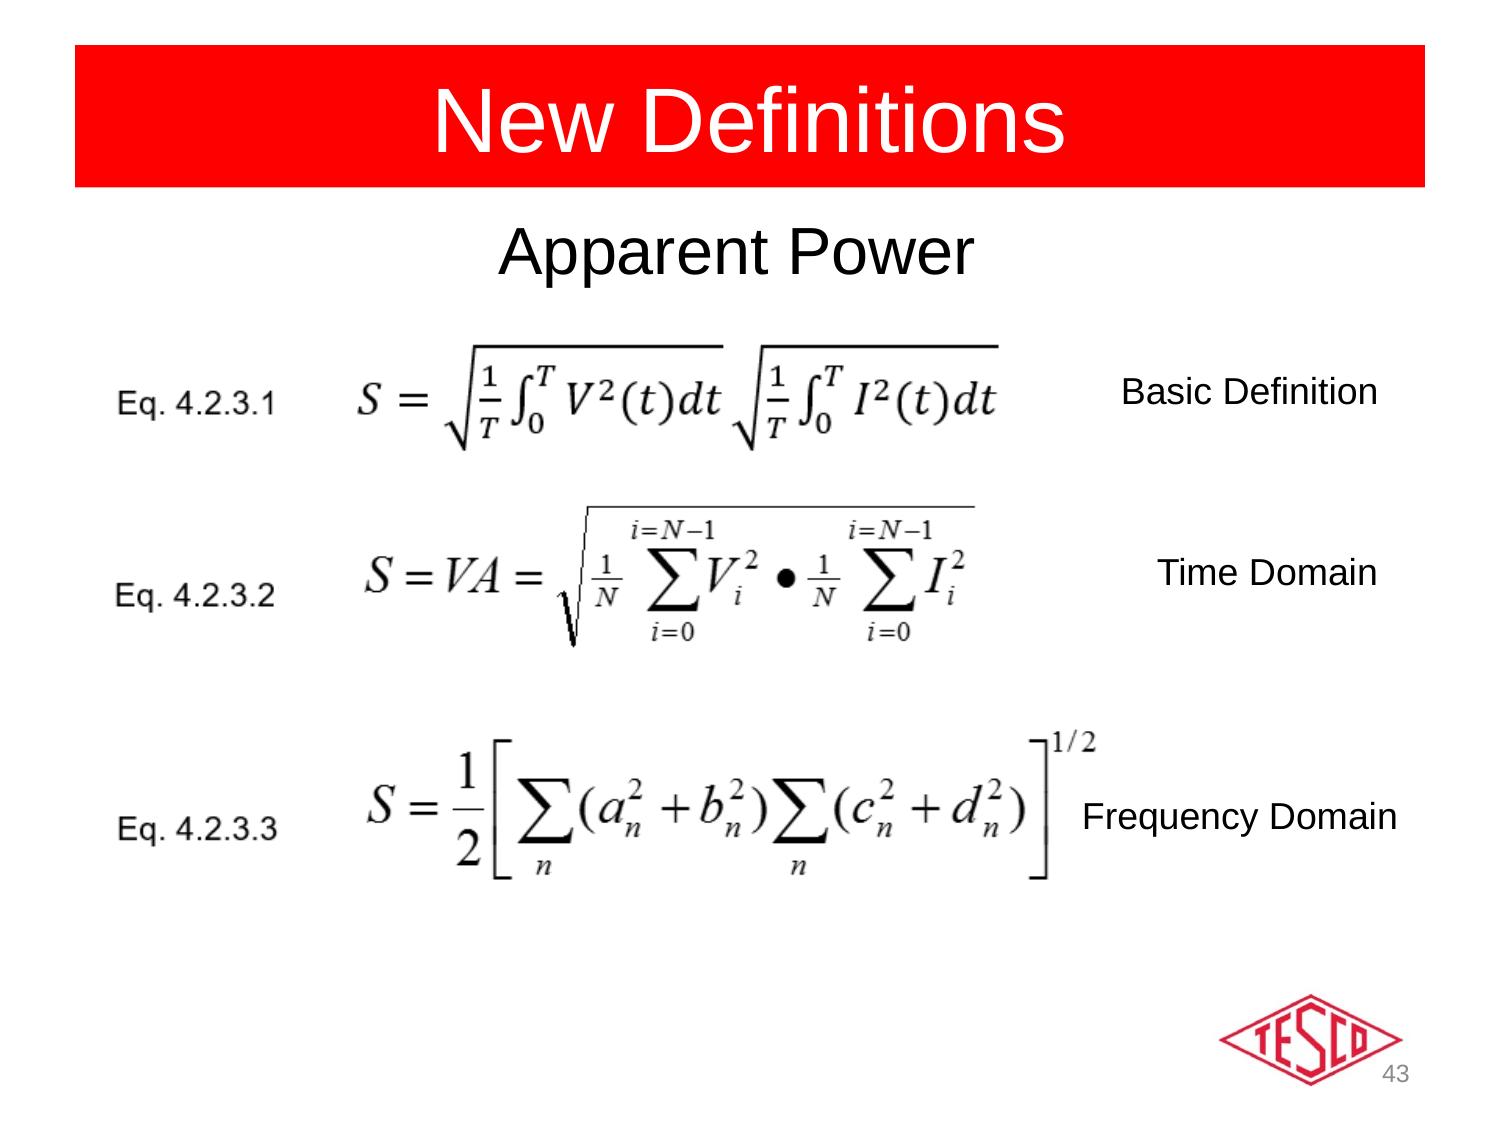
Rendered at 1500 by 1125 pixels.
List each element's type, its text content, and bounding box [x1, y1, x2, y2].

text_box Basic Definition [1030, 359, 1394, 420]
picture [94, 496, 994, 660]
text_box Frequency Domain [1172, 784, 1413, 844]
picture [87, 331, 1027, 470]
picture [1212, 987, 1413, 1091]
list Apparent Power [62, 200, 1413, 288]
text_box Time Domain [999, 540, 1393, 601]
title New Definitions [75, 45, 1425, 188]
picture [95, 719, 1167, 894]
